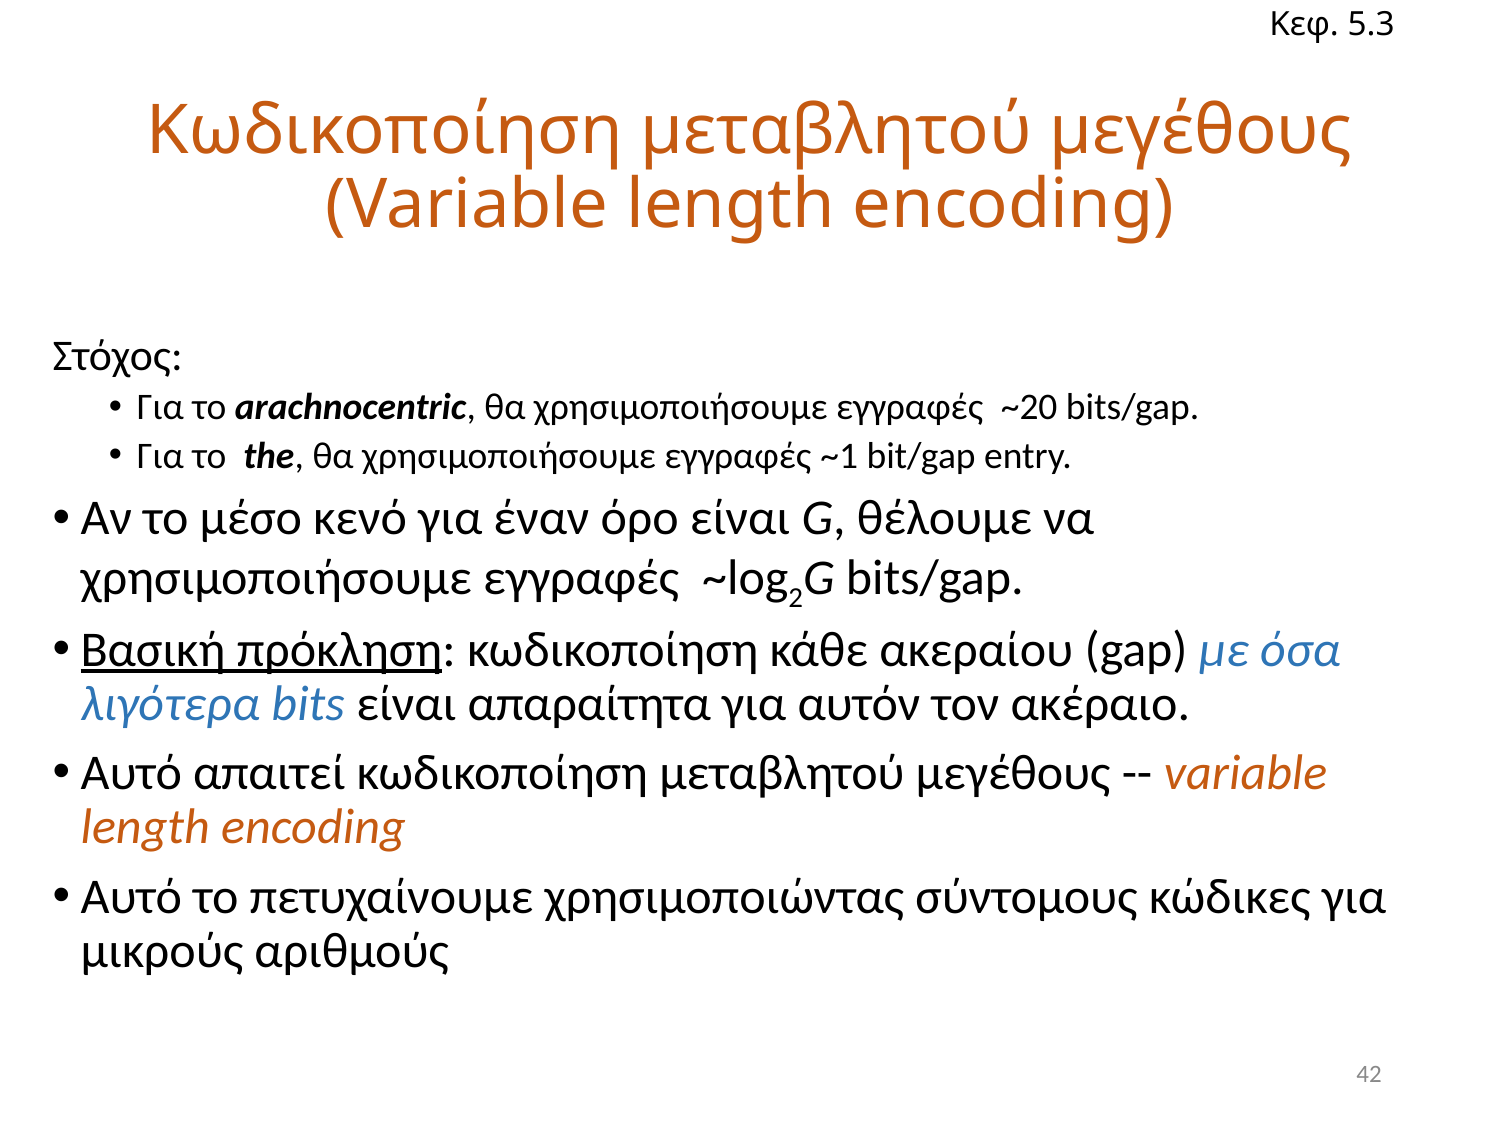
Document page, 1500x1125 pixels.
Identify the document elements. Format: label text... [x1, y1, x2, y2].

list Στόχος: Για το arachnocentric, θα χρησιμοποιήσουμε εγγραφές ~20 bits/gap. Για το the, θα χρησιμοποιήσουμε εγγραφές ~1 bit/gap entry. Αν το μέσο κενό για έναν όρο είναι G, θέλουμε να χρησιμοποιήσουμε εγγραφές ~log2G bits/gap. Βασική πρόκληση: κωδικοποίηση κάθε ακεραίου (gap) με όσα λιγότερα bits είναι απαραίτητα για αυτόν τον ακέραιο. Αυτό απαιτεί κωδικοποίηση μεταβλητού μεγέθους -- variable length encoding Αυτό το πετυχαίνουμε χρησιμοποιώντας σύντομους κώδικες για μικρούς αριθμούς [37, 324, 1475, 675]
title Κωδικοποίηση μεταβλητού μεγέθους (Variable length encoding) [103, 59, 1397, 278]
text_box Κεφ. 5.3 [1254, 0, 1410, 50]
slide_number 42 [1059, 1042, 1397, 1103]
